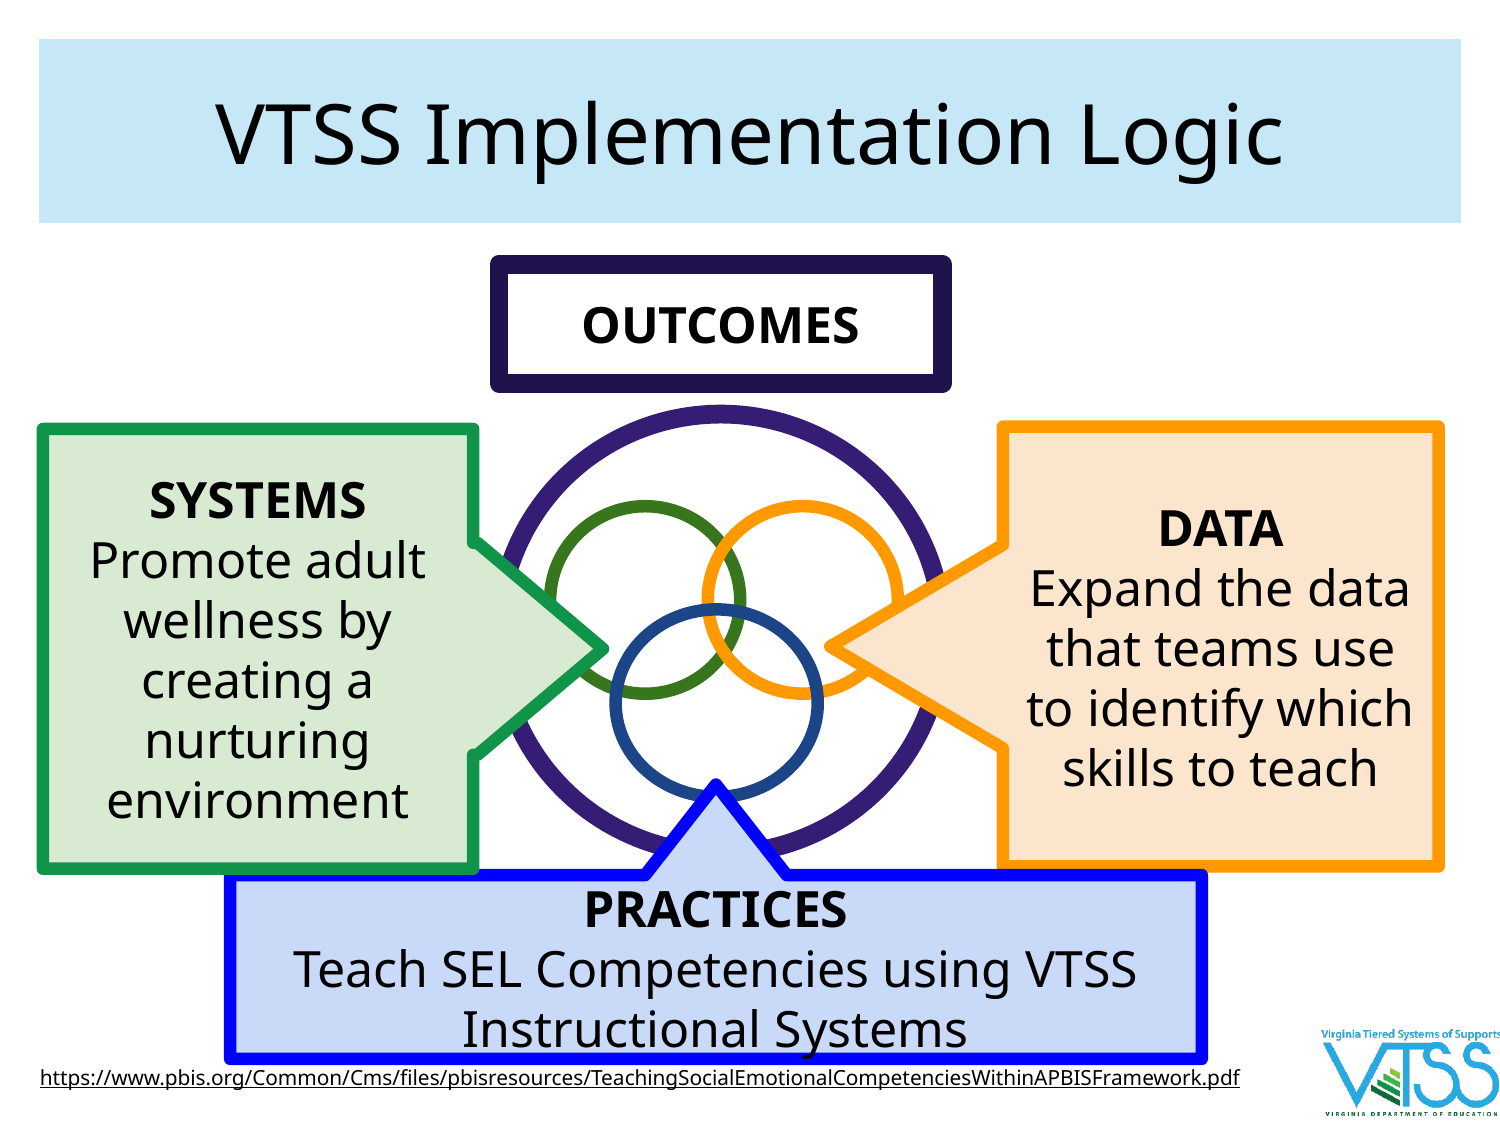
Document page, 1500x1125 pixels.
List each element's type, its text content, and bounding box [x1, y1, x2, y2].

picture [1321, 1029, 1500, 1116]
text_box [509, 414, 937, 606]
text_box DATA Expand the data that teams use to identify which skills to teach [830, 426, 1439, 867]
text_box [517, 670, 705, 848]
text_box https://www.pbis.org/Common/Cms/files/pbisresources/TeachingSocialEmotionalCompetenciesWithinAPBISFramework.pdf [24, 1058, 1347, 1098]
text_box SYSTEMS Promote adult wellness by creating a nurturing environment [42, 428, 604, 869]
text_box OUTCOMES [498, 264, 943, 384]
title VTSS Implementation Logic [37, 37, 1463, 225]
text_box [727, 670, 931, 849]
text_box PRACTICES Teach SEL Competencies using VTSS Instructional Systems [230, 784, 1202, 1059]
text_box [550, 506, 724, 690]
text_box [707, 506, 898, 693]
text_box [615, 609, 818, 797]
